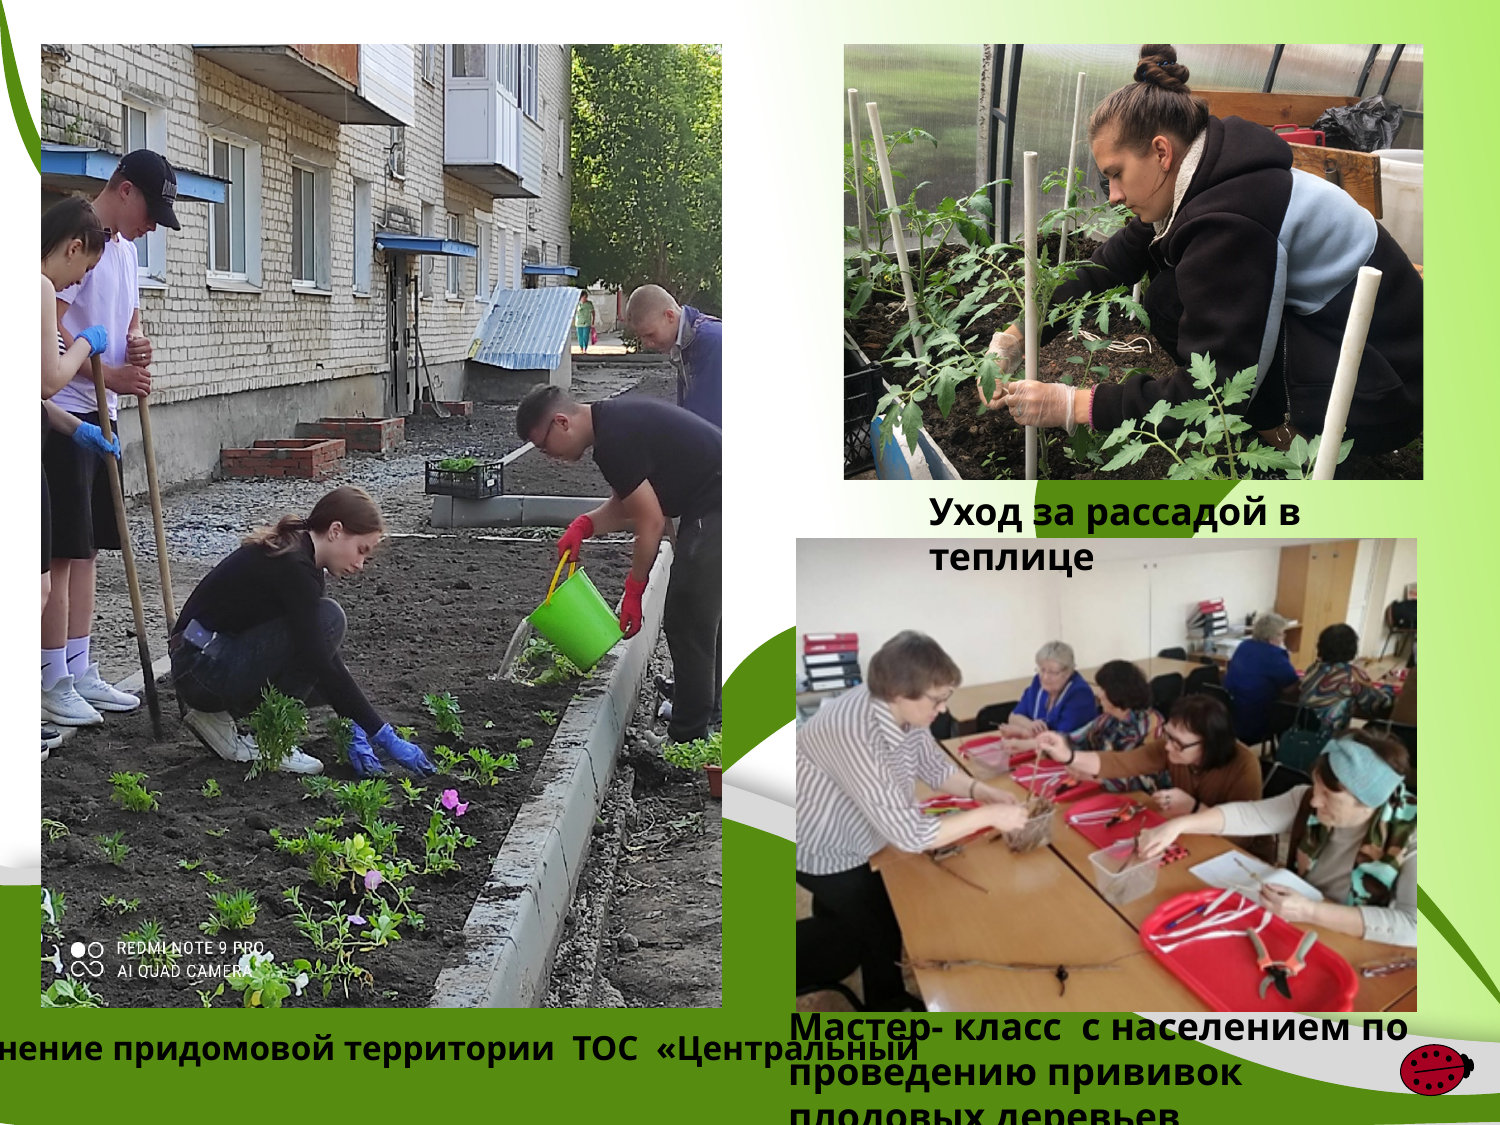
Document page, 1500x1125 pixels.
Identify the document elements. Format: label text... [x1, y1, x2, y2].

picture [40, 44, 723, 1009]
text_box Мастер- класс с населением по проведению прививок плодовых деревьев [773, 996, 1442, 1125]
text_box Озеленение придомовой территории ТОС «Центральный [0, 1019, 773, 1075]
picture [843, 44, 1424, 480]
picture [796, 538, 1417, 1012]
text_box Уход за рассадой в теплице [914, 487, 1372, 537]
